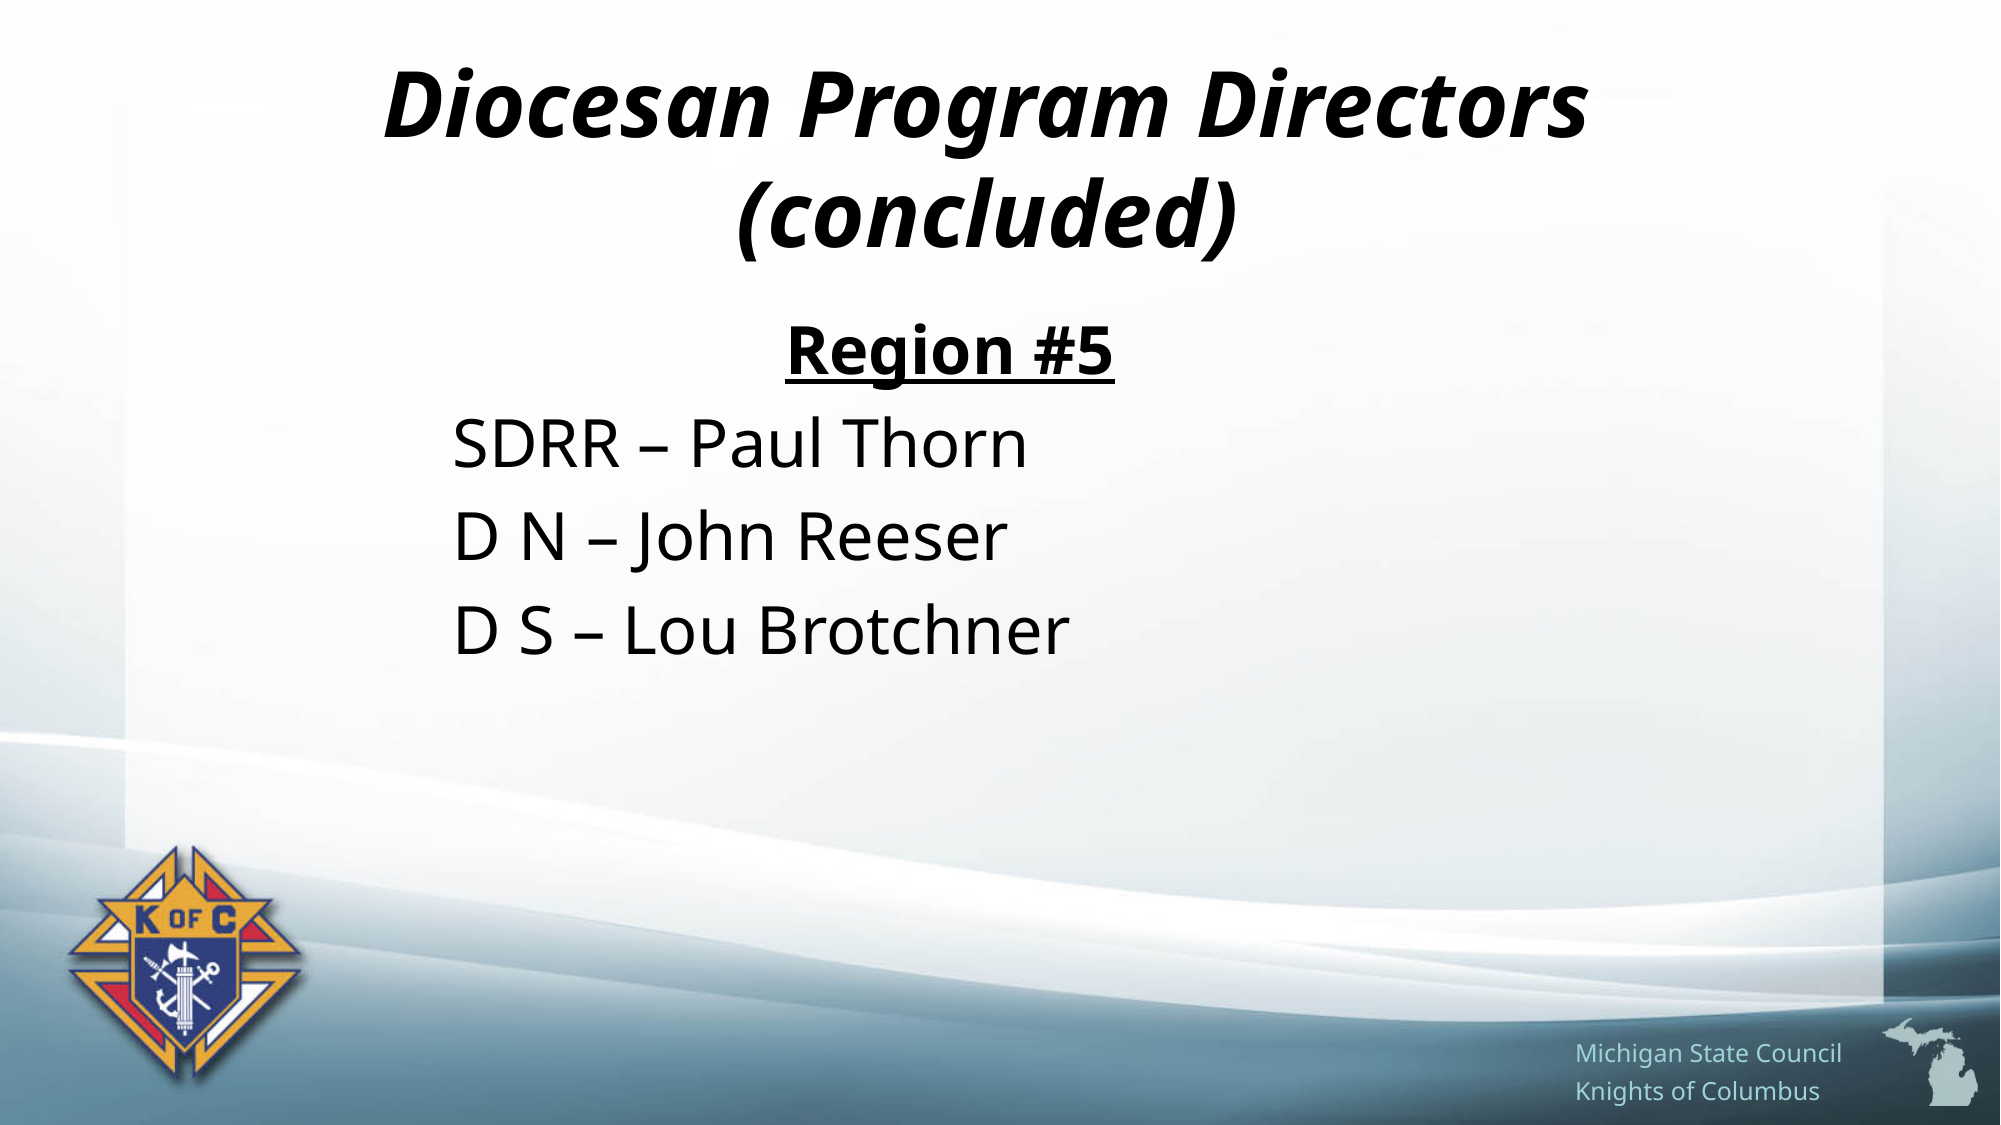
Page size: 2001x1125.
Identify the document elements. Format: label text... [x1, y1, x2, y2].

list Region #5 SDRR – Paul Thorn D N – John Reeser D S – Lou Brotchner [437, 299, 1463, 976]
title Diocesan Program Directors (concluded) [199, 62, 1776, 251]
picture [0, 0, 2000, 1125]
